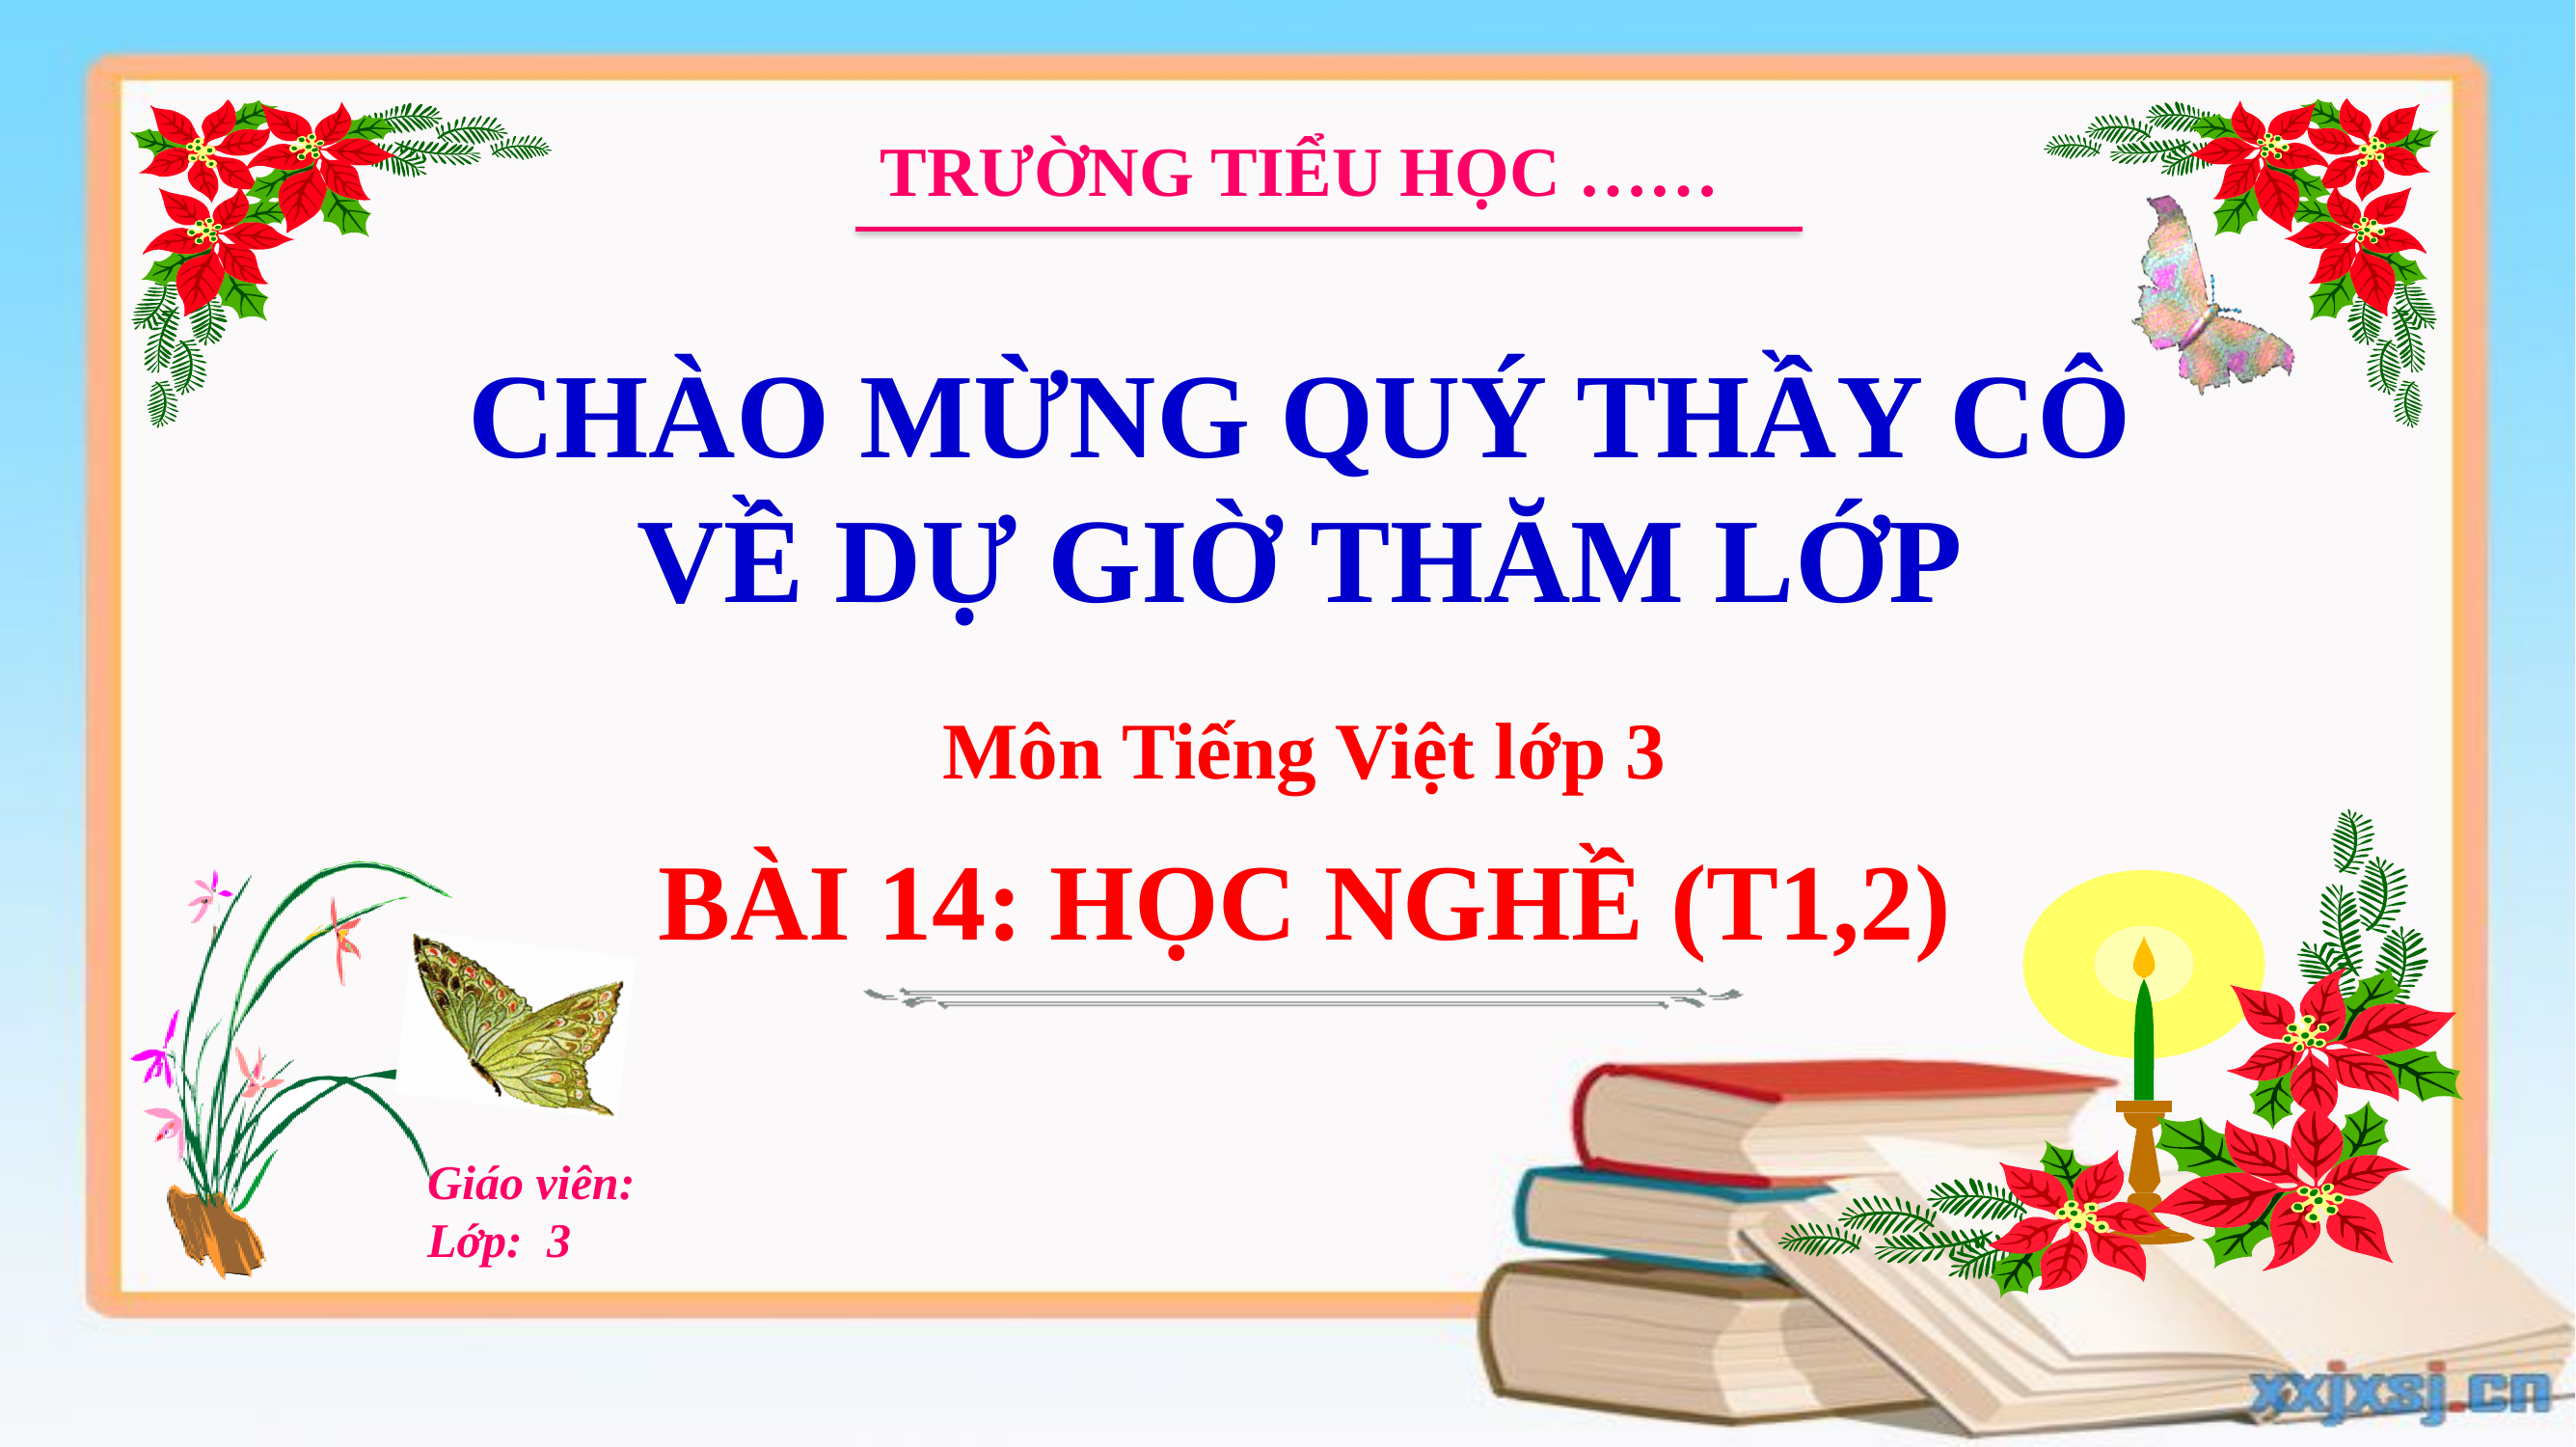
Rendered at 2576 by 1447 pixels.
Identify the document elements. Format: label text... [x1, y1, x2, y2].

picture [0, 0, 2576, 1447]
text_box Giáo viên: Lớp: 3 [456, 1139, 1350, 1278]
text_box Môn Tiếng Việt lớp 3 BÀI 14: HỌC NGHỀ (T1,2) [440, 687, 2170, 973]
text_box TRƯỜNG TIỂU HỌC …… [510, 114, 2071, 222]
text_box CHÀO MỪNG QUÝ THẦY CÔ VỀ DỰ GIỜ THĂM LỚP [392, 325, 2208, 639]
